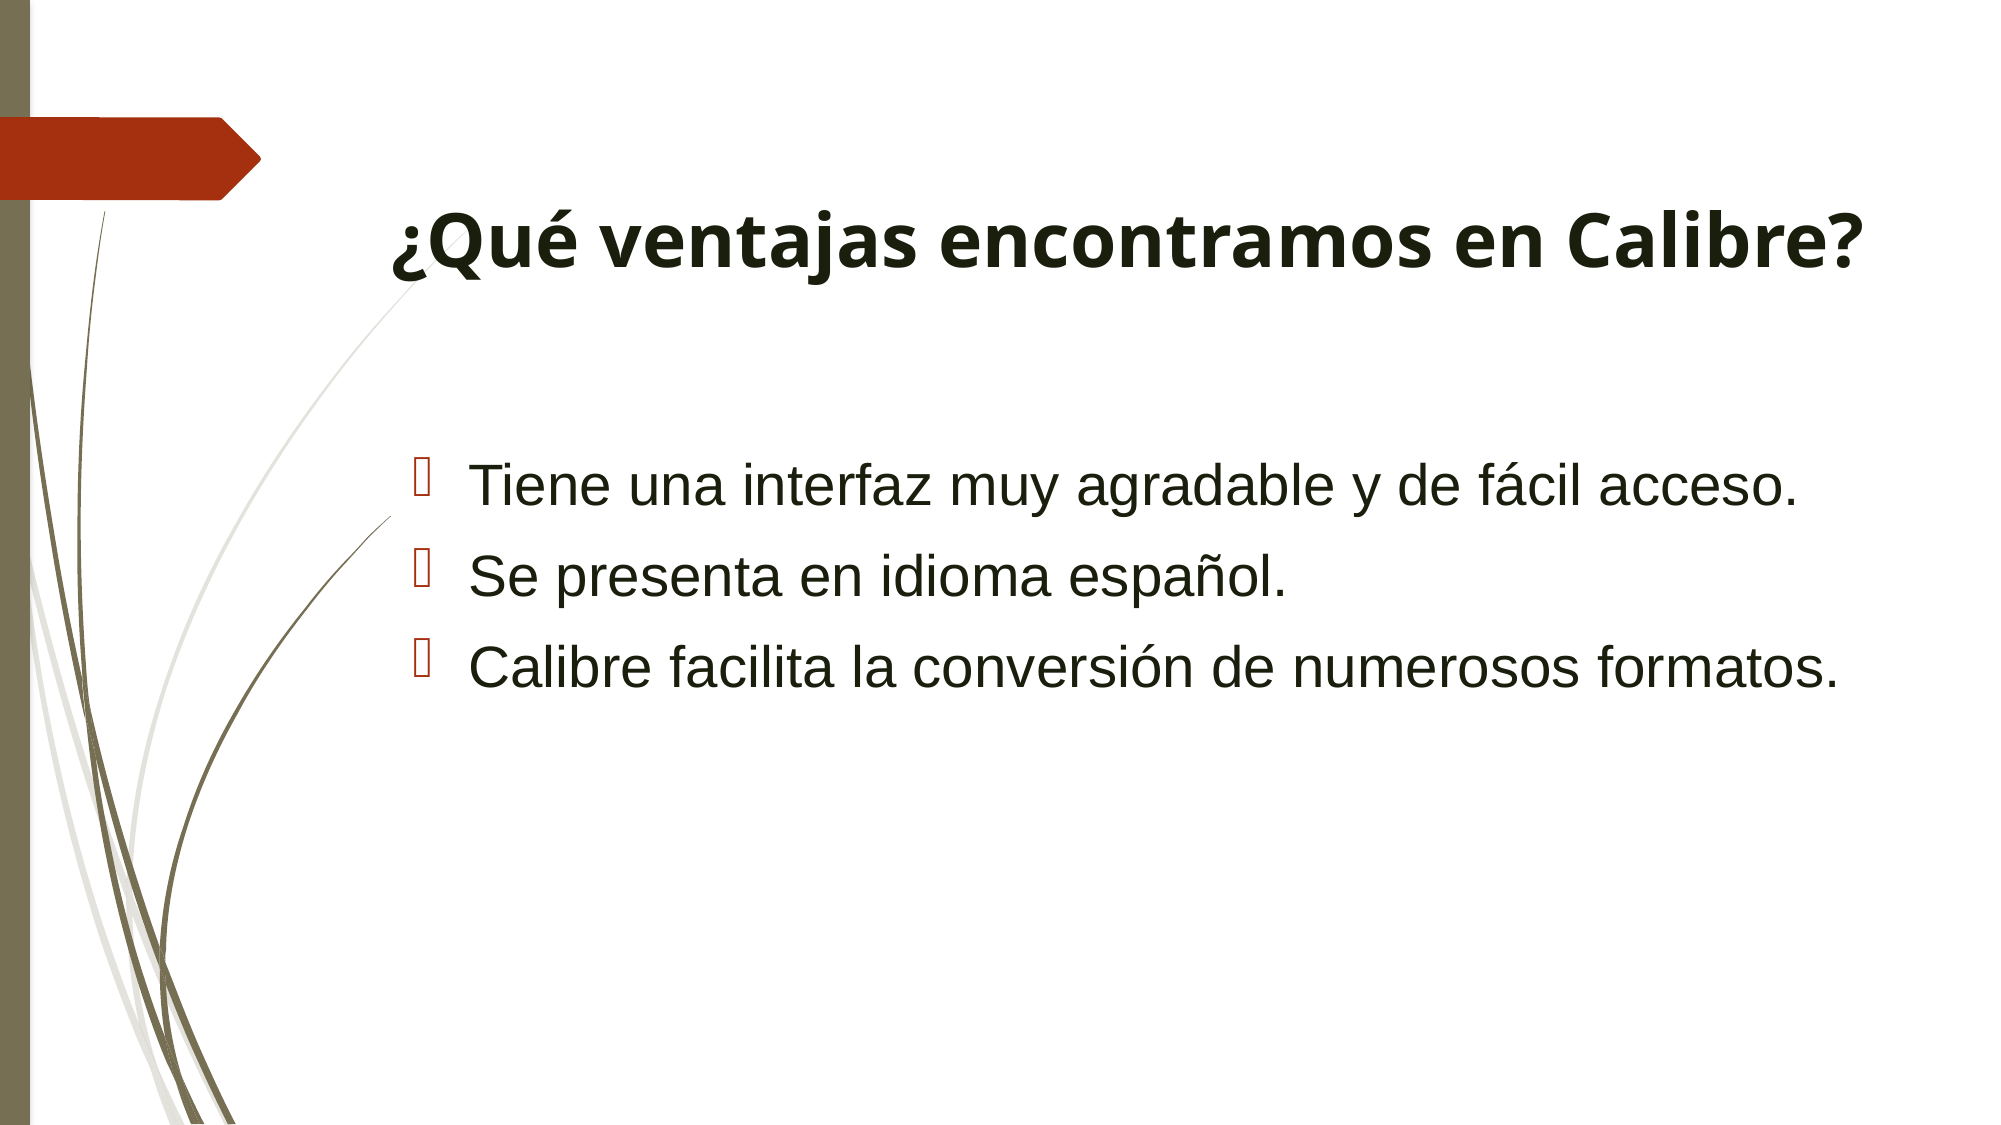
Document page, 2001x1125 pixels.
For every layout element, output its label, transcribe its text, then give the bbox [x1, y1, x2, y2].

list Tiene una interfaz muy agradable y de fácil acceso. Se presenta en idioma español. Calibre facilita la conversión de numerosos formatos. [397, 440, 1860, 1060]
title ¿Qué ventajas encontramos en Calibre? [333, 184, 1924, 395]
